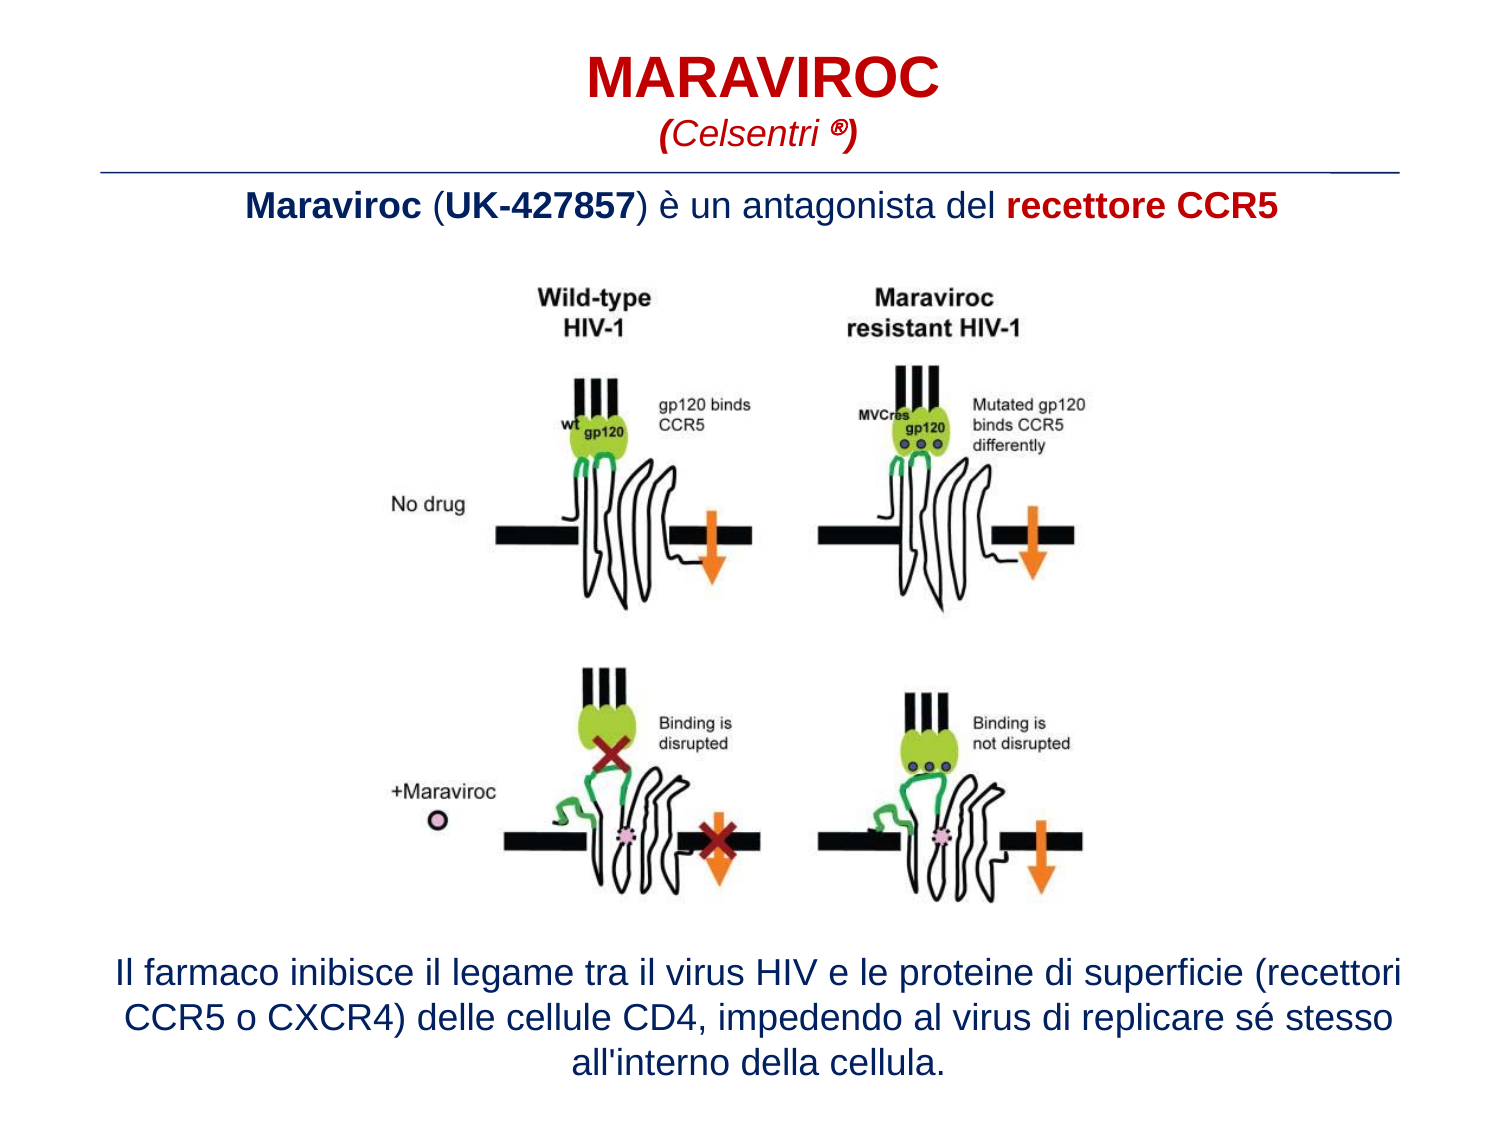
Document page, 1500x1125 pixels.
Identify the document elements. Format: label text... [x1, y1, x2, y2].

picture [383, 278, 1093, 908]
text_box Il farmaco inibisce il legame tra il virus HIV e le proteine di superficie (recettori CCR5 o CXCR4) delle cellule CD4, impedendo al virus di replicare sé stesso all'interno della cellula. [76, 940, 1441, 1091]
text_box MARAVIROC (Celsentri ) [395, 31, 1132, 172]
text_box Maraviroc (UK-427857) è un antagonista del recettore CCR5 [123, 172, 1400, 234]
